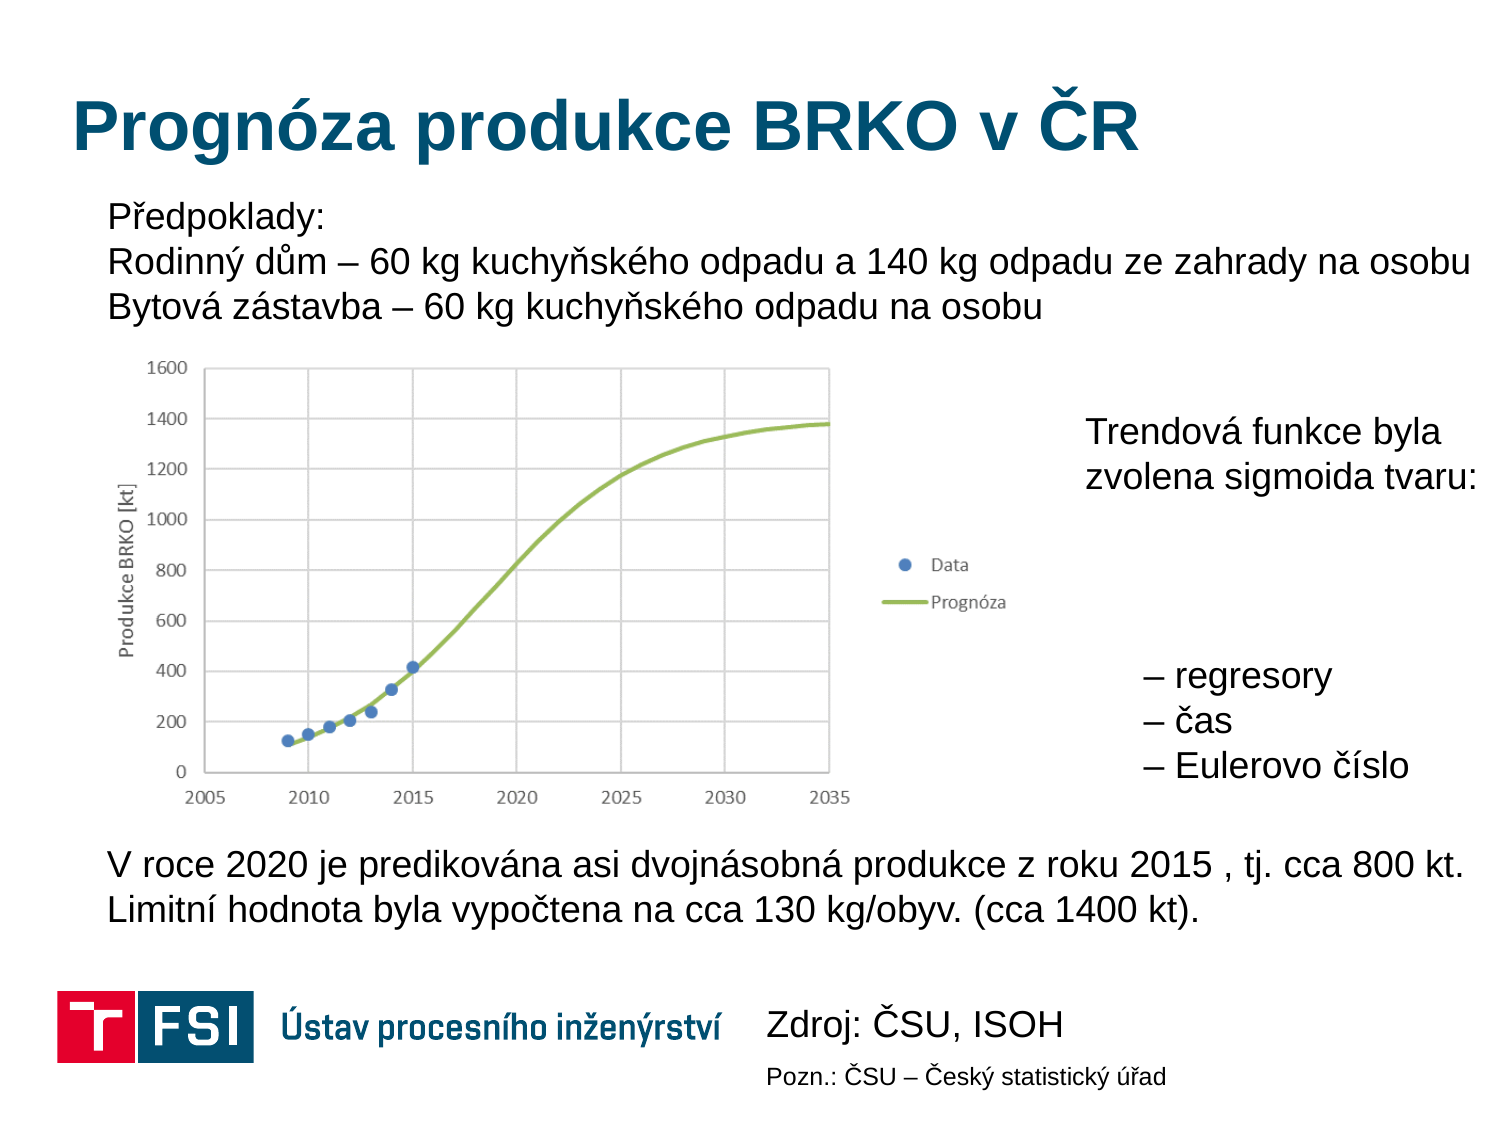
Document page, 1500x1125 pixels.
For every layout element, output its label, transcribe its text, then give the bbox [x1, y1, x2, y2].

text_box Zdroj: ČSU, ISOH [751, 992, 1080, 1053]
title Prognóza produkce BRKO v ČR [57, 28, 1443, 227]
picture [84, 344, 1030, 825]
text_box V roce 2020 je predikována asi dvojnásobná produkce z roku 2015 , tj. cca 800 kt. Limitní hodnota byla vypočtena na cca 130 kg/obyv. (cca 1400 kt). [92, 832, 1481, 938]
text_box Předpoklady: Rodinný dům – 60 kg kuchyňského odpadu a 140 kg odpadu ze zahrady na osobu Bytová zástavba – 60 kg kuchyňského odpadu na osobu [92, 184, 1487, 380]
text_box Pozn.: ČSU – Český statistický úřad [751, 1053, 1183, 1099]
